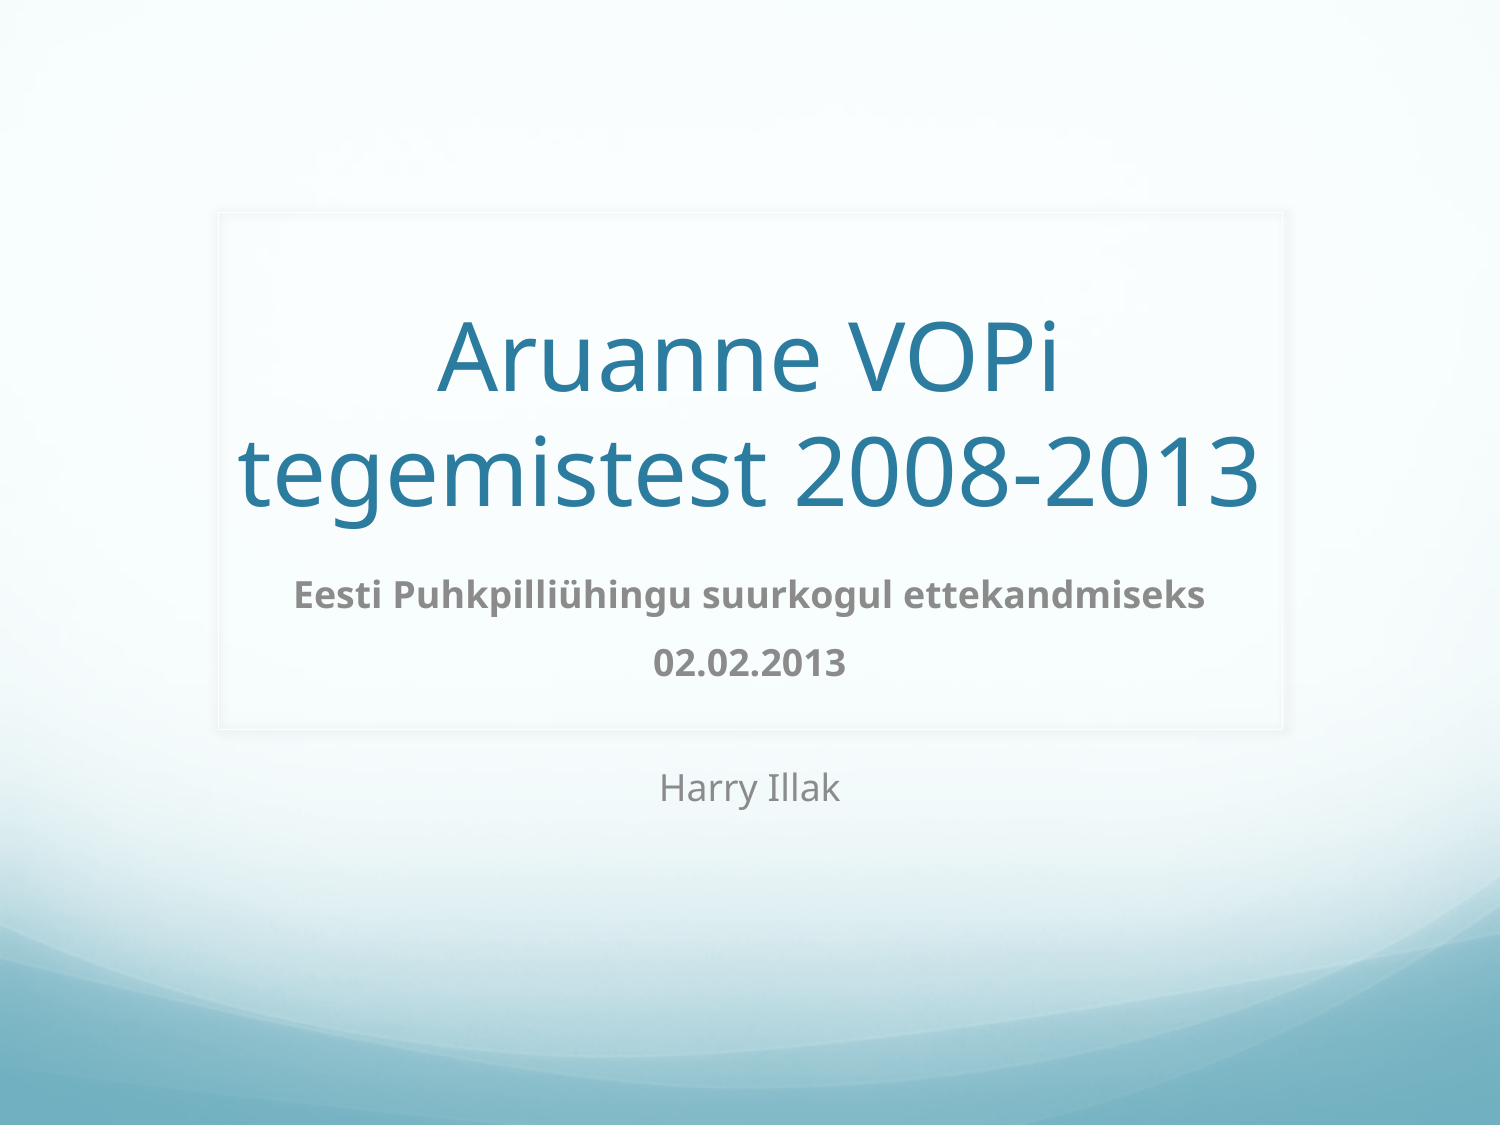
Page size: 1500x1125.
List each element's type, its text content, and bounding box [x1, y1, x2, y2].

title Aruanne VOPi tegemistest 2008-2013 [217, 249, 1283, 533]
subtitle Eesti Puhkpilliühingu suurkogul ettekandmiseks 02.02.2013 Harry Illak [217, 541, 1283, 692]
